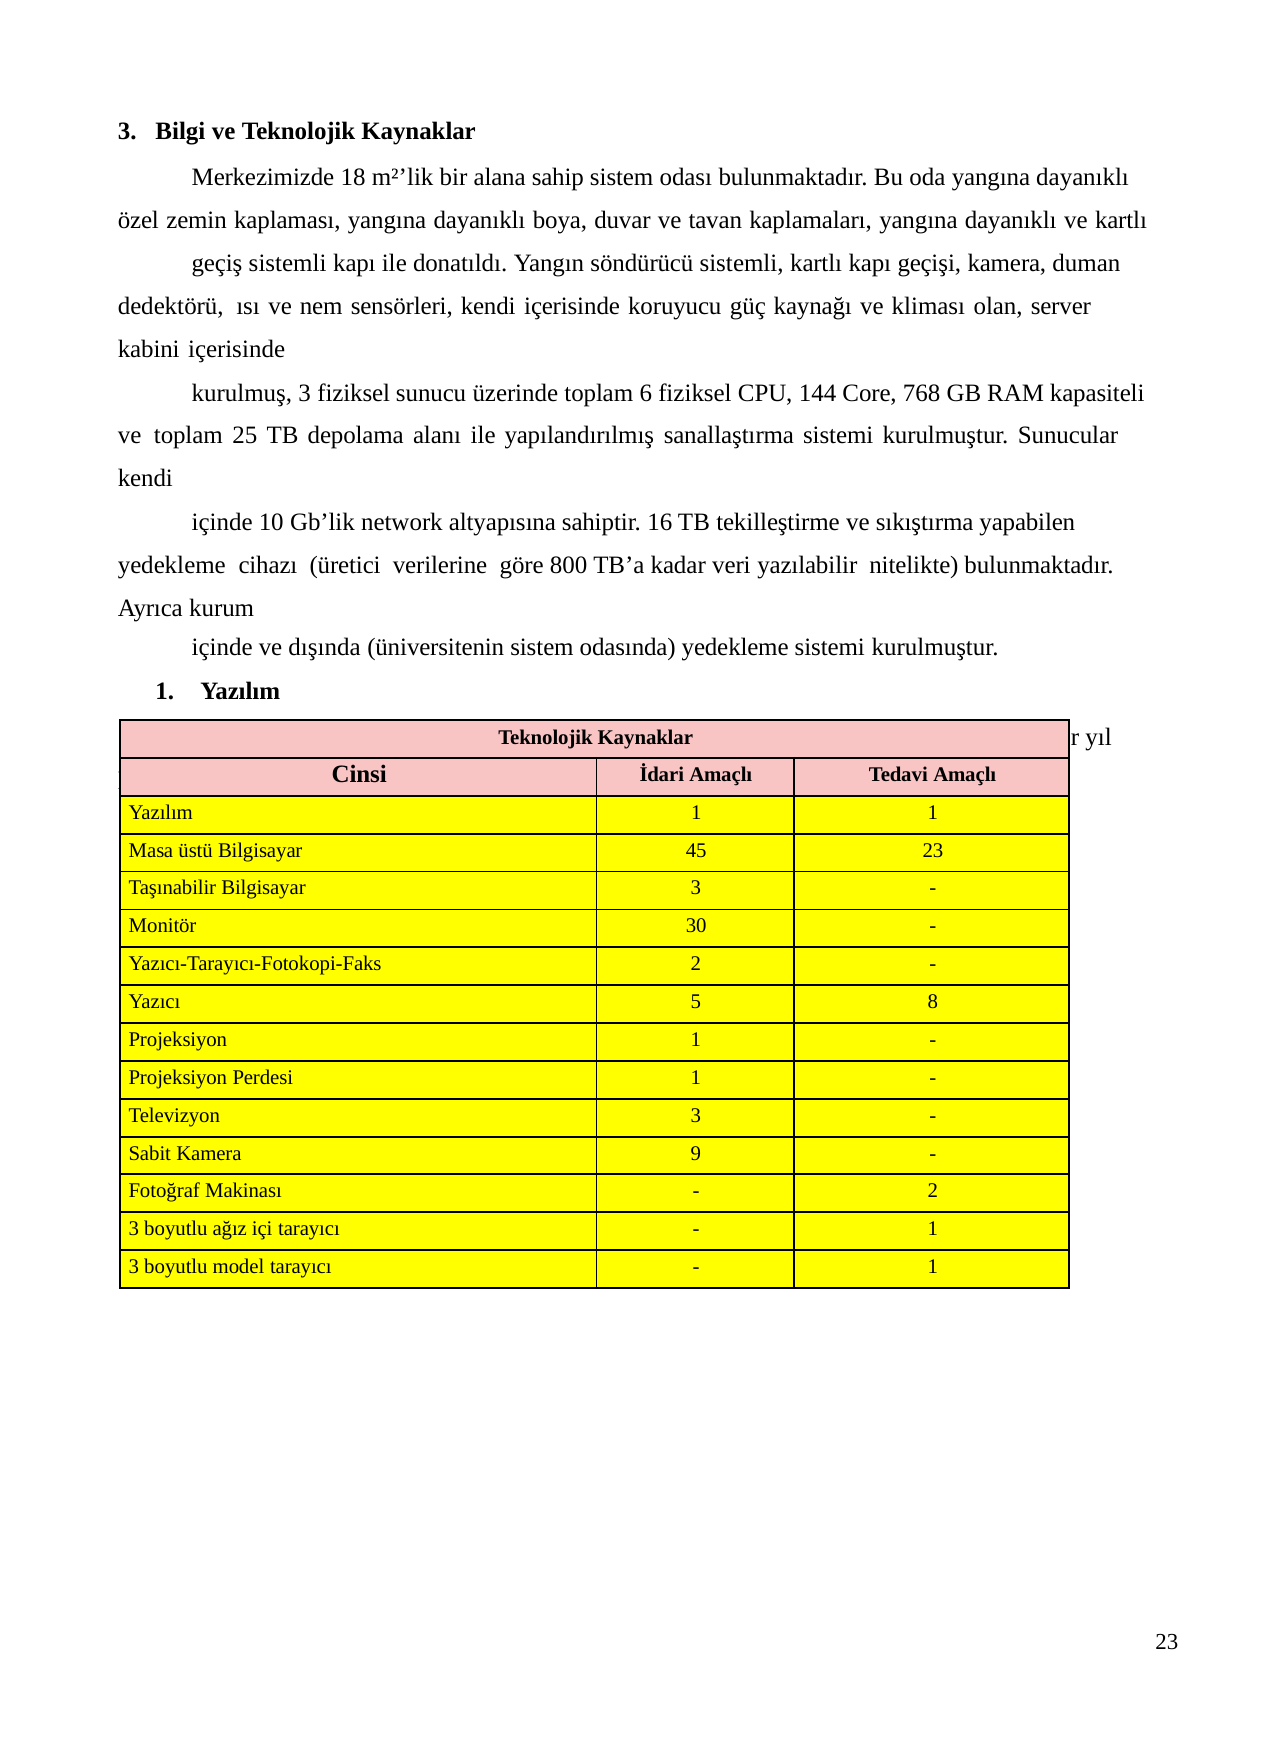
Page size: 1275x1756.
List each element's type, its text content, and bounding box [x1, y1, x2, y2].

table_cell - [597, 1213, 793, 1249]
table_cell Televizyon [121, 1100, 596, 1136]
table_cell Cinsi [121, 759, 596, 795]
table_cell - [795, 1138, 1068, 1173]
table_cell 1 [597, 1024, 793, 1060]
table_cell Masa üstü Bilgisayar [121, 835, 596, 871]
table_cell Projeksiyon Perdesi [121, 1062, 596, 1098]
table_cell 2 [597, 948, 793, 984]
table_cell Yazılım [121, 797, 596, 833]
table_cell 3 [597, 1100, 793, 1136]
table_cell 2 [795, 1175, 1068, 1211]
table_cell Projeksiyon [121, 1024, 596, 1060]
table_cell 3 [597, 872, 793, 909]
table_cell Sabit Kamera [121, 1138, 596, 1173]
table_cell 1 [795, 797, 1068, 833]
table_cell 5 [597, 986, 793, 1022]
table_cell 9 [597, 1138, 793, 1173]
table_cell 1 [597, 1062, 793, 1098]
table_cell - [795, 948, 1068, 984]
table_cell - [597, 1175, 793, 1211]
table_cell - [597, 1251, 793, 1287]
table_cell Monitör [121, 910, 596, 946]
table_cell - [795, 1100, 1068, 1136]
slide_number 23 [1148, 1626, 1185, 1756]
table_cell - [795, 1062, 1068, 1098]
table_cell 45 [597, 835, 793, 871]
table_cell 8 [795, 986, 1068, 1022]
table_cell 1 [795, 1251, 1068, 1287]
table_cell Taşınabilir Bilgisayar [121, 872, 596, 909]
table_cell 3 boyutlu model tarayıcı [121, 1251, 596, 1287]
table_cell Yazıcı-Tarayıcı-Fotokopi-Faks [121, 948, 596, 984]
table_cell Yazıcı [121, 986, 596, 1022]
table_cell - [795, 1024, 1068, 1060]
table_cell - [795, 872, 1068, 909]
table_cell 23 [795, 835, 1068, 871]
table_cell Tedavi Amaçlı [795, 759, 1068, 795]
table_header Teknolojik Kaynaklar [121, 721, 1068, 757]
table_cell 1 [795, 1213, 1068, 1249]
table_cell Fotoğraf Makinası [121, 1175, 596, 1211]
table_cell 3 boyutlu ağız içi tarayıcı [121, 1213, 596, 1249]
text_box Bilgi ve Teknolojik Kaynaklar Merkezimizde 18 m²’lik bir alana sahip sistem odası bulunmaktadır. Bu oda yangına dayanıklı özel zemin kaplaması, yangına dayanıklı boya, duvar ve tavan kaplamaları, yangına dayanıklı ve kartlı geçiş sistemli kapı ile donatıldı. Yangın söndürücü sistemli, kartlı kapı geçişi, kamera, duman dedektörü, ısı ve nem sensörleri, kendi içerisinde koruyucu güç kaynağı ve kliması olan, server kabini içerisinde kurulmuş, 3 fiziksel sunucu üzerinde toplam 6 fiziksel CPU, 144 Core, 768 GB RAM kapasiteli ve toplam 25 TB depolama alanı ile yapılandırılmış sanallaştırma sistemi kurulmuştur. Sunucular kendi içinde 10 Gb’lik network altyapısına sahiptir. 16 TB tekilleştirme ve sıkıştırma yapabilen yedekleme cihazı (üretici verilerine göre 800 TB’a kadar veri yazılabilir nitelikte) bulunmaktadır. Ayrıca kurum içinde ve dışında (üniversitenin sistem odasında) yedekleme sistemi kurulmuştur. Yazılım Merkezimizde alımı yapılan ağız içi ve model tarayıcılarla birlikte kullanılmak üzere 5’er yıl lisanslı Ortodontik ve Protetik planlama ve tasarım yazılımları mevcuttur. [115, 99, 1155, 794]
table_cell 1 [597, 797, 793, 833]
table_cell 30 [597, 910, 793, 946]
table_cell İdari Amaçlı [597, 759, 793, 795]
table_cell - [795, 910, 1068, 946]
